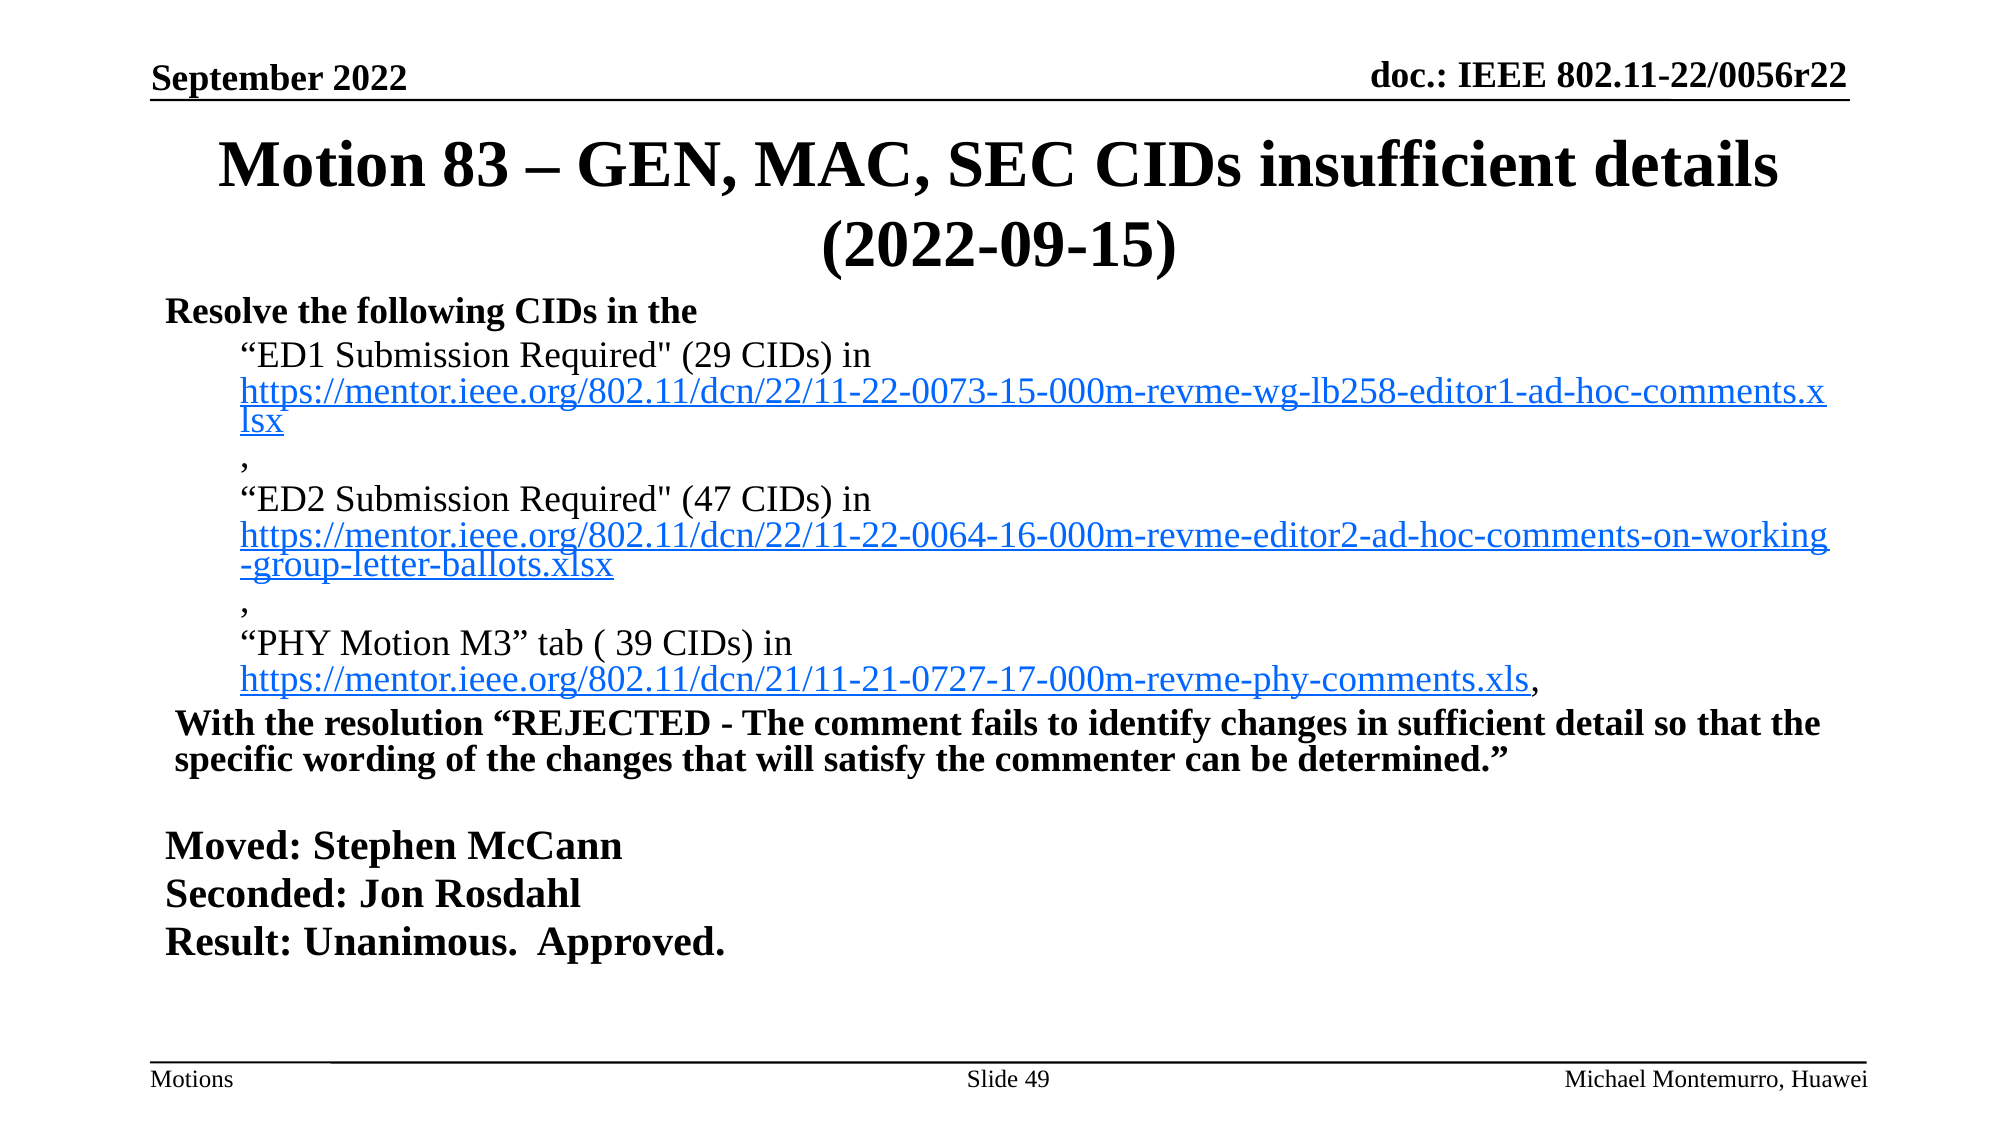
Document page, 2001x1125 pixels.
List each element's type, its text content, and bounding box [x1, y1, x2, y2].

list Resolve the following CIDs in the “ED1 Submission Required" (29 CIDs) in https://mentor.ieee.org/802.11/dcn/22/11-22-0073-15-000m-revme-wg-lb258-editor1-ad-hoc-comments.xlsx, “ED2 Submission Required" (47 CIDs) in https://mentor.ieee.org/802.11/dcn/22/11-22-0064-16-000m-revme-editor2-ad-hoc-comments-on-working-group-letter-ballots.xlsx, “PHY Motion M3” tab ( 39 CIDs) in https://mentor.ieee.org/802.11/dcn/21/11-21-0727-17-000m-revme-phy-comments.xls, With the resolution “REJECTED - The comment fails to identify changes in sufficient detail so that the specific wording of the changes that will satisfy the commenter can be determined.” Moved: Stephen McCann Seconded: Jon Rosdahl Result: Unanimous. Approved. [150, 287, 1850, 963]
slide_number Slide 49 [964, 1061, 1053, 1125]
footer Michael Montemurro, Huawei [1266, 1061, 1869, 1093]
title Motion 83 – GEN, MAC, SEC CIDs insufficient details (2022-09-15) [150, 112, 1850, 287]
